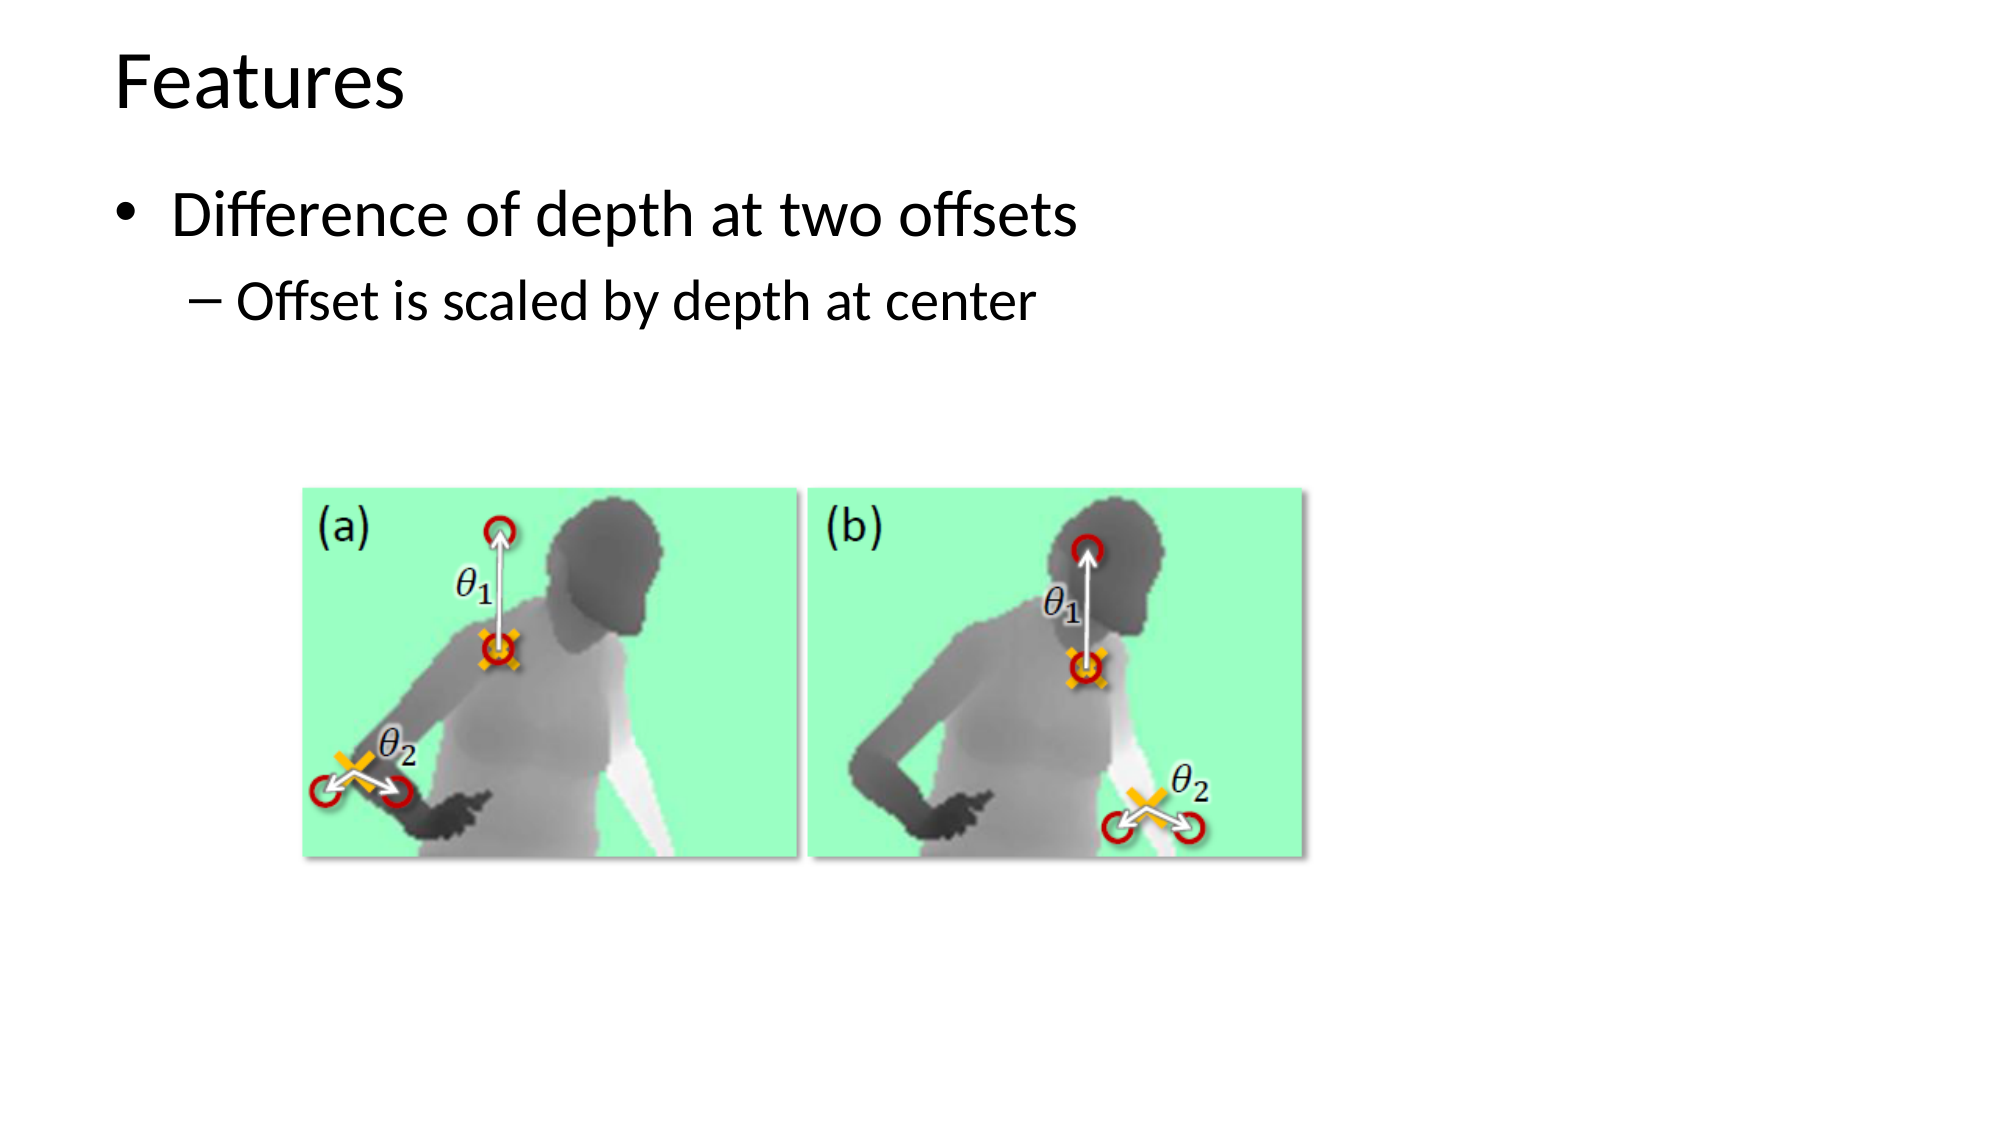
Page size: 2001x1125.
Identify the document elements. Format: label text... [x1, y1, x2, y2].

picture [287, 474, 1324, 871]
list Difference of depth at two offsets Offset is scaled by depth at center [99, 162, 1901, 1006]
title Features [99, 0, 1901, 151]
